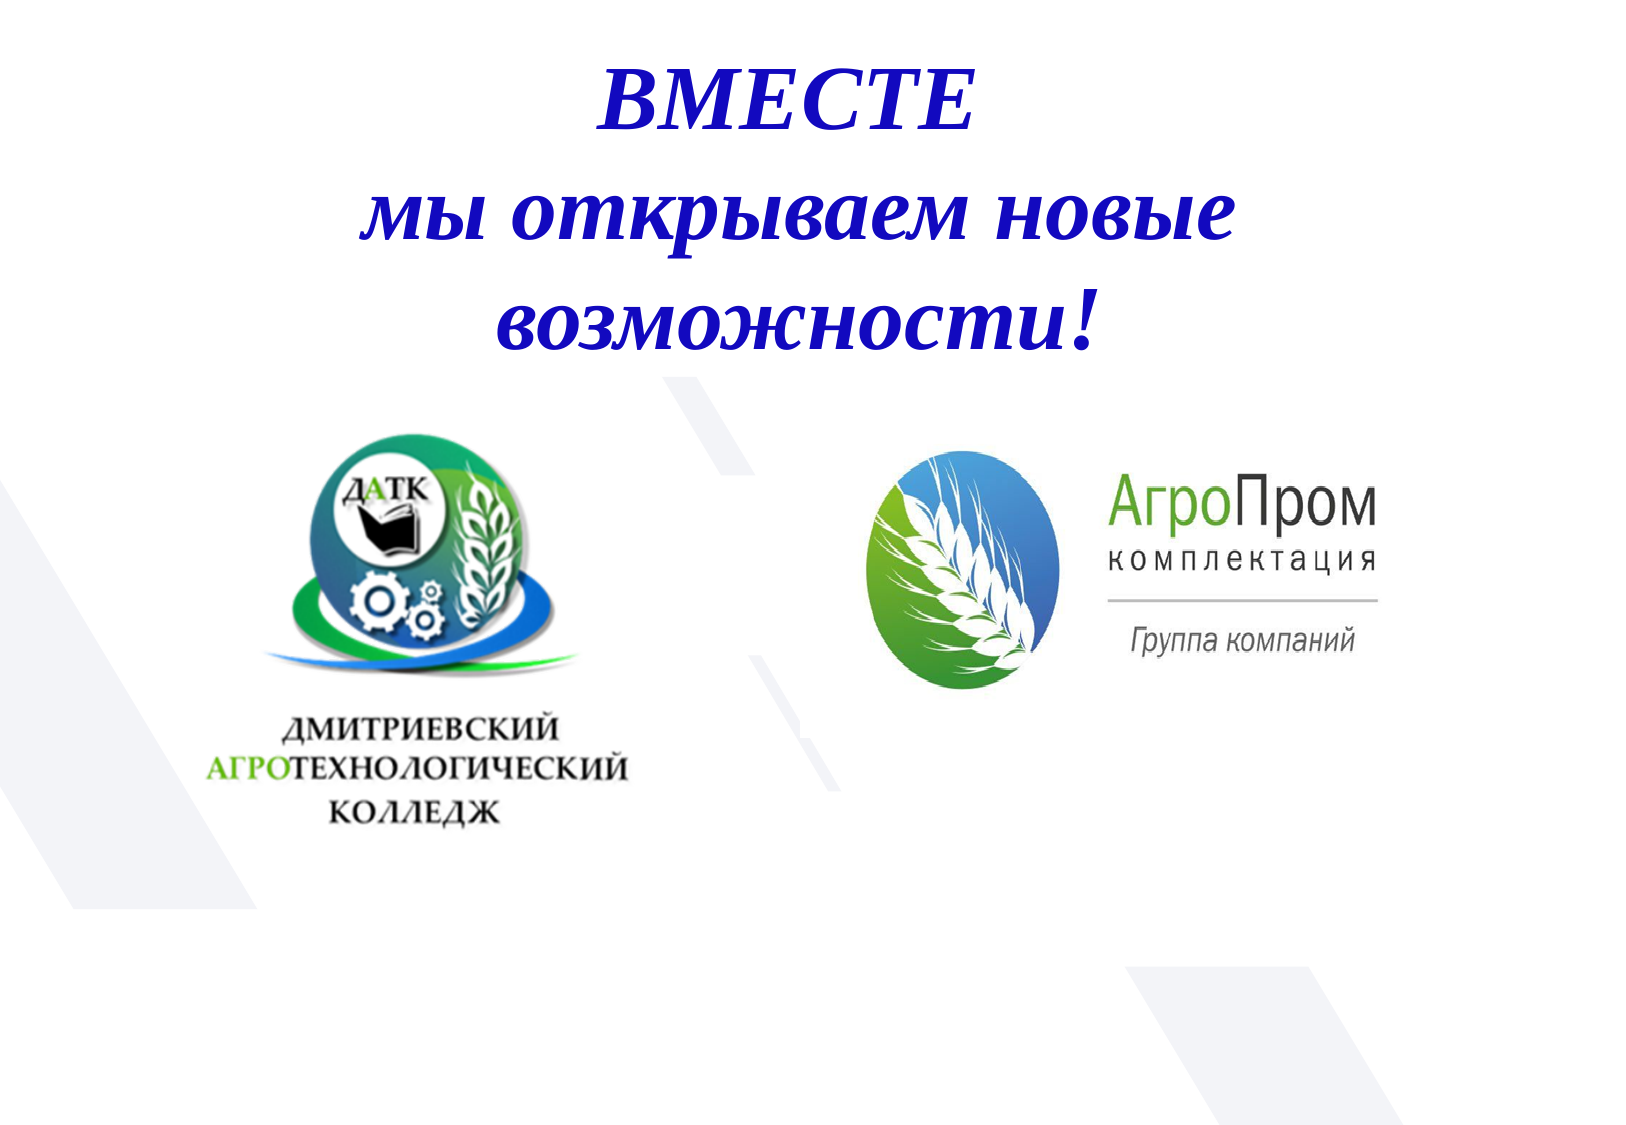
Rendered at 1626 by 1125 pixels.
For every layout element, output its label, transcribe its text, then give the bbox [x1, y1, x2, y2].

title ВМЕСТЕ мы открываем новые возможности! [137, 37, 1463, 371]
picture [187, 412, 651, 851]
picture [799, 374, 1463, 738]
